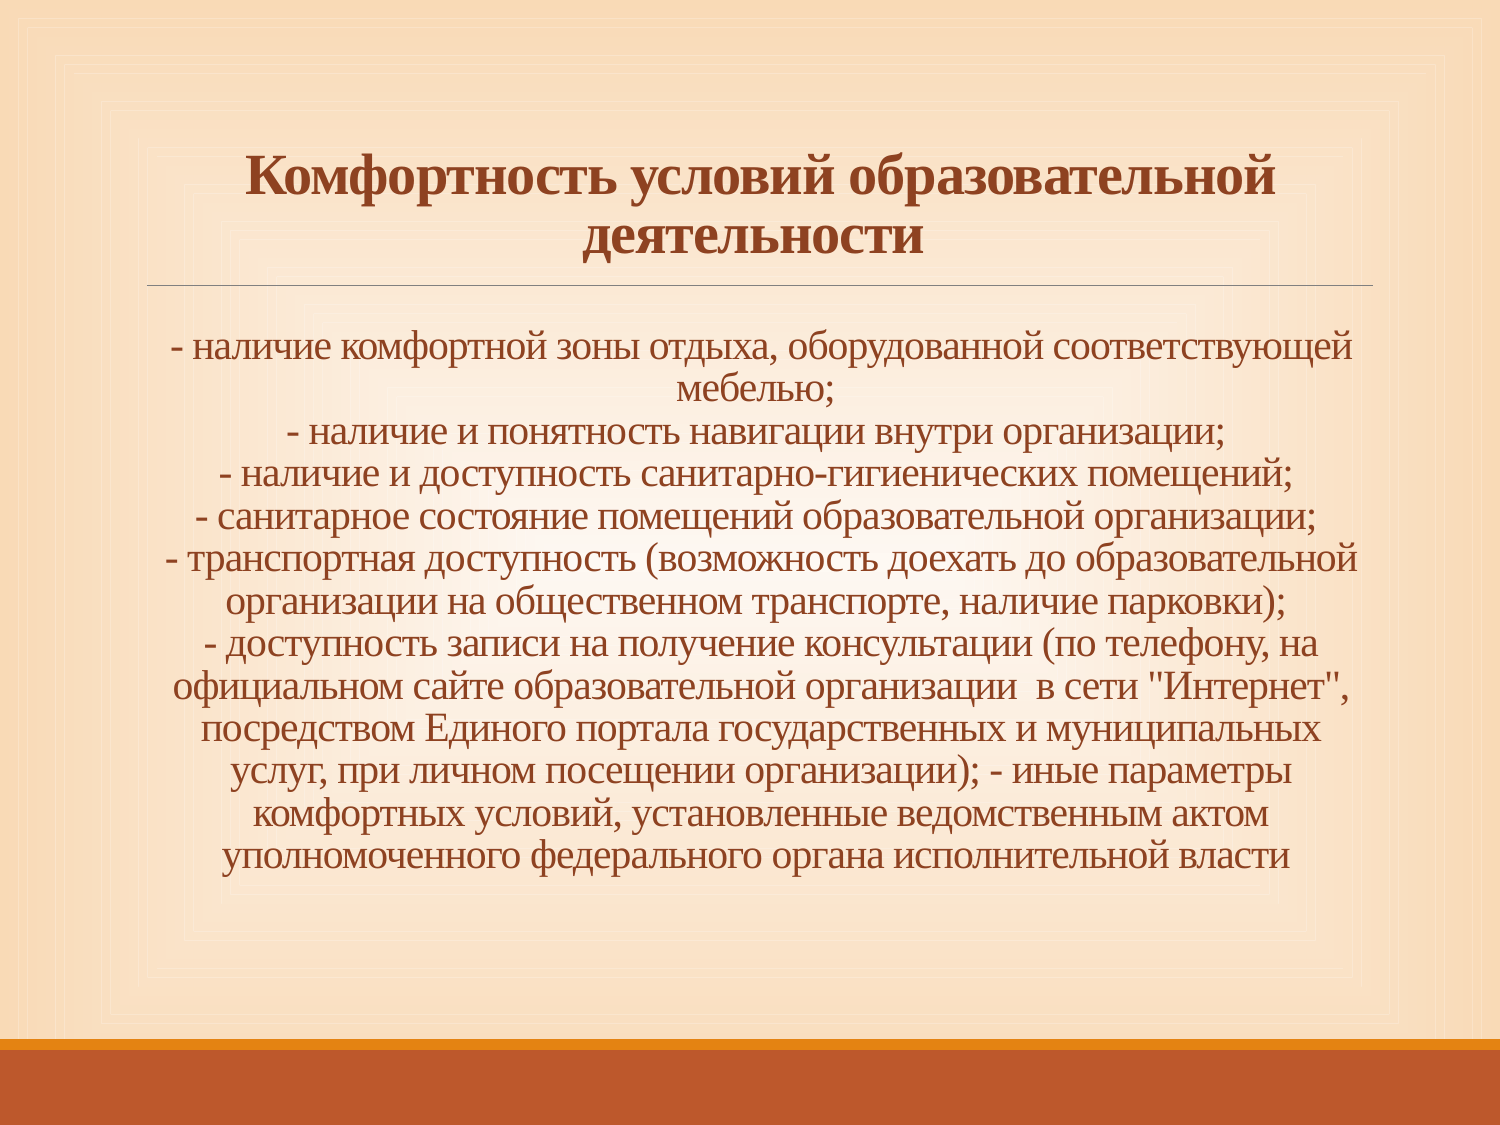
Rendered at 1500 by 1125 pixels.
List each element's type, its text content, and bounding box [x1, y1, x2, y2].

title Комфортность условий образовательной деятельности - наличие комфортной зоны отдыха, оборудованной соответствующей мебелью; - наличие и понятность навигации внутри организации; - наличие и доступность санитарно-гигиенических помещений; - санитарное состояние помещений образовательной организации; - транспортная доступность (возможность доехать до образовательной организации на общественном транспорте, наличие парковки); - доступность записи на получение консультации (по телефону, на официальном сайте образовательной организации в сети "Интернет", посредством Единого портала государственных и муниципальных услуг, при личном посещении организации); - иные параметры комфортных условий, установленные ведомственным актом уполномоченного федерального органа исполнительной власти [141, 64, 1380, 885]
